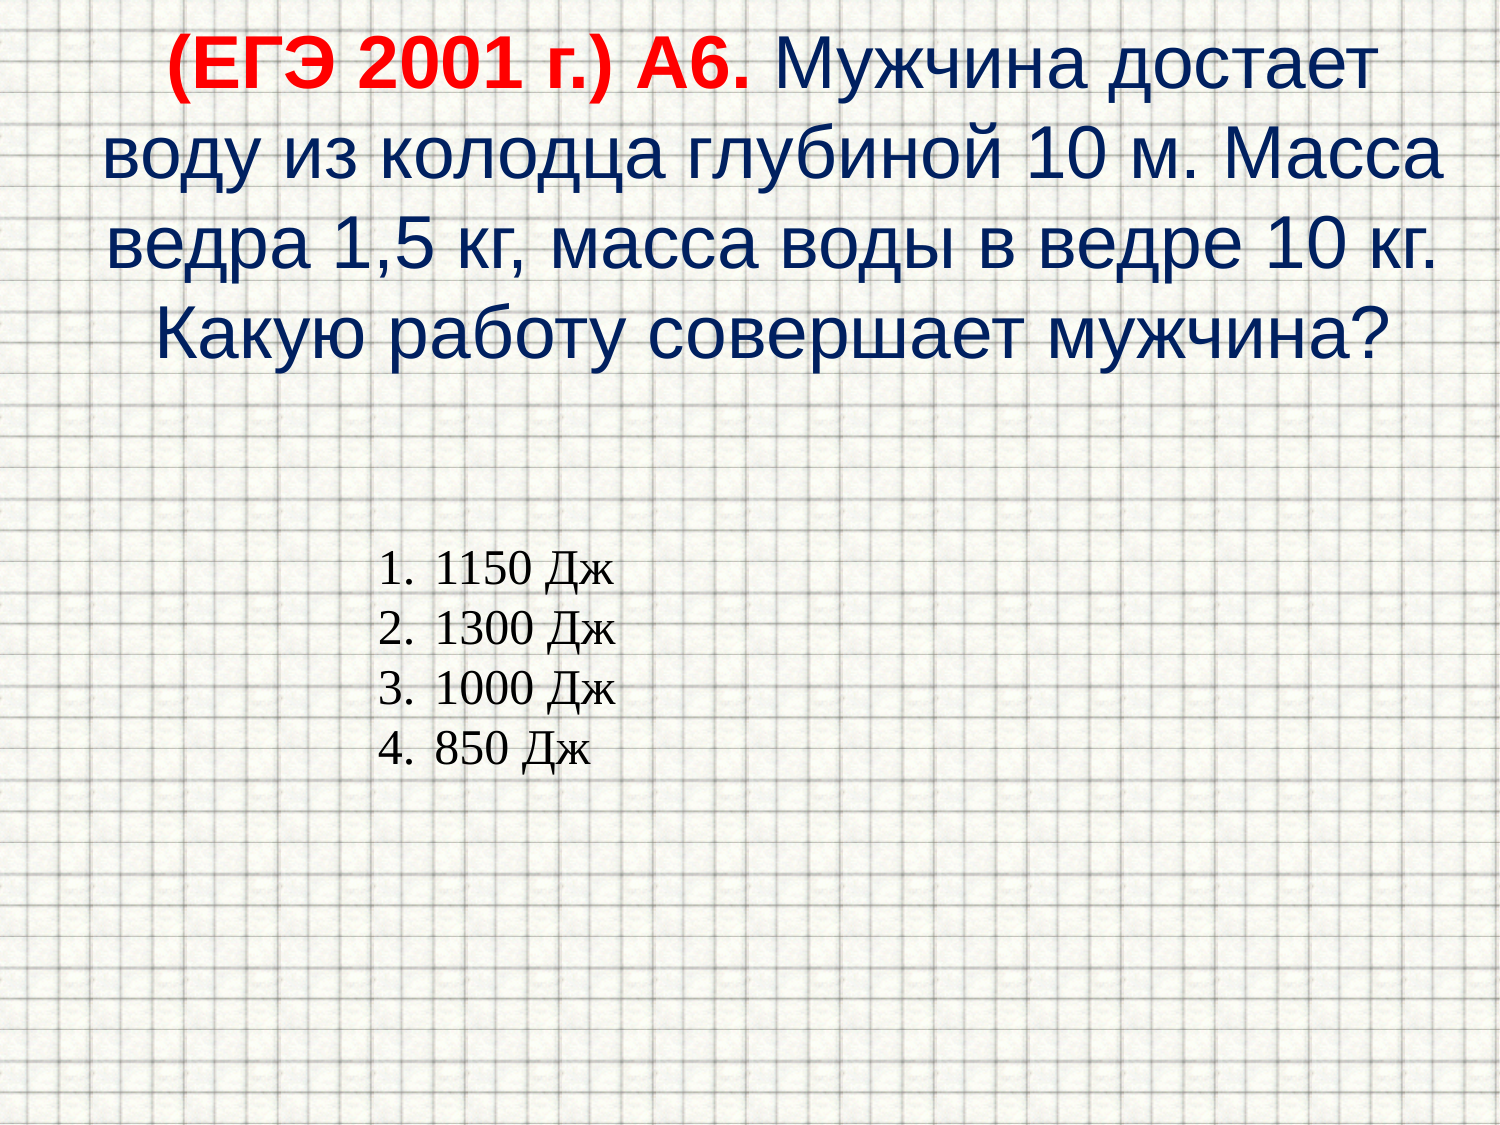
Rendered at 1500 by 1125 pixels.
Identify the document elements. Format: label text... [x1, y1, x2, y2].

text_box 1150 Дж 1300 Дж 1000 Дж 850 Дж [363, 527, 1114, 783]
title (ЕГЭ 2001 г.) А6. Мужчина достает воду из колодца глубиной 10 м. Масса ведра 1,5 кг, масса воды в ведре 10 кг. Какую работу совершает мужчина? [82, 82, 1465, 305]
picture [0, 0, 1500, 1125]
